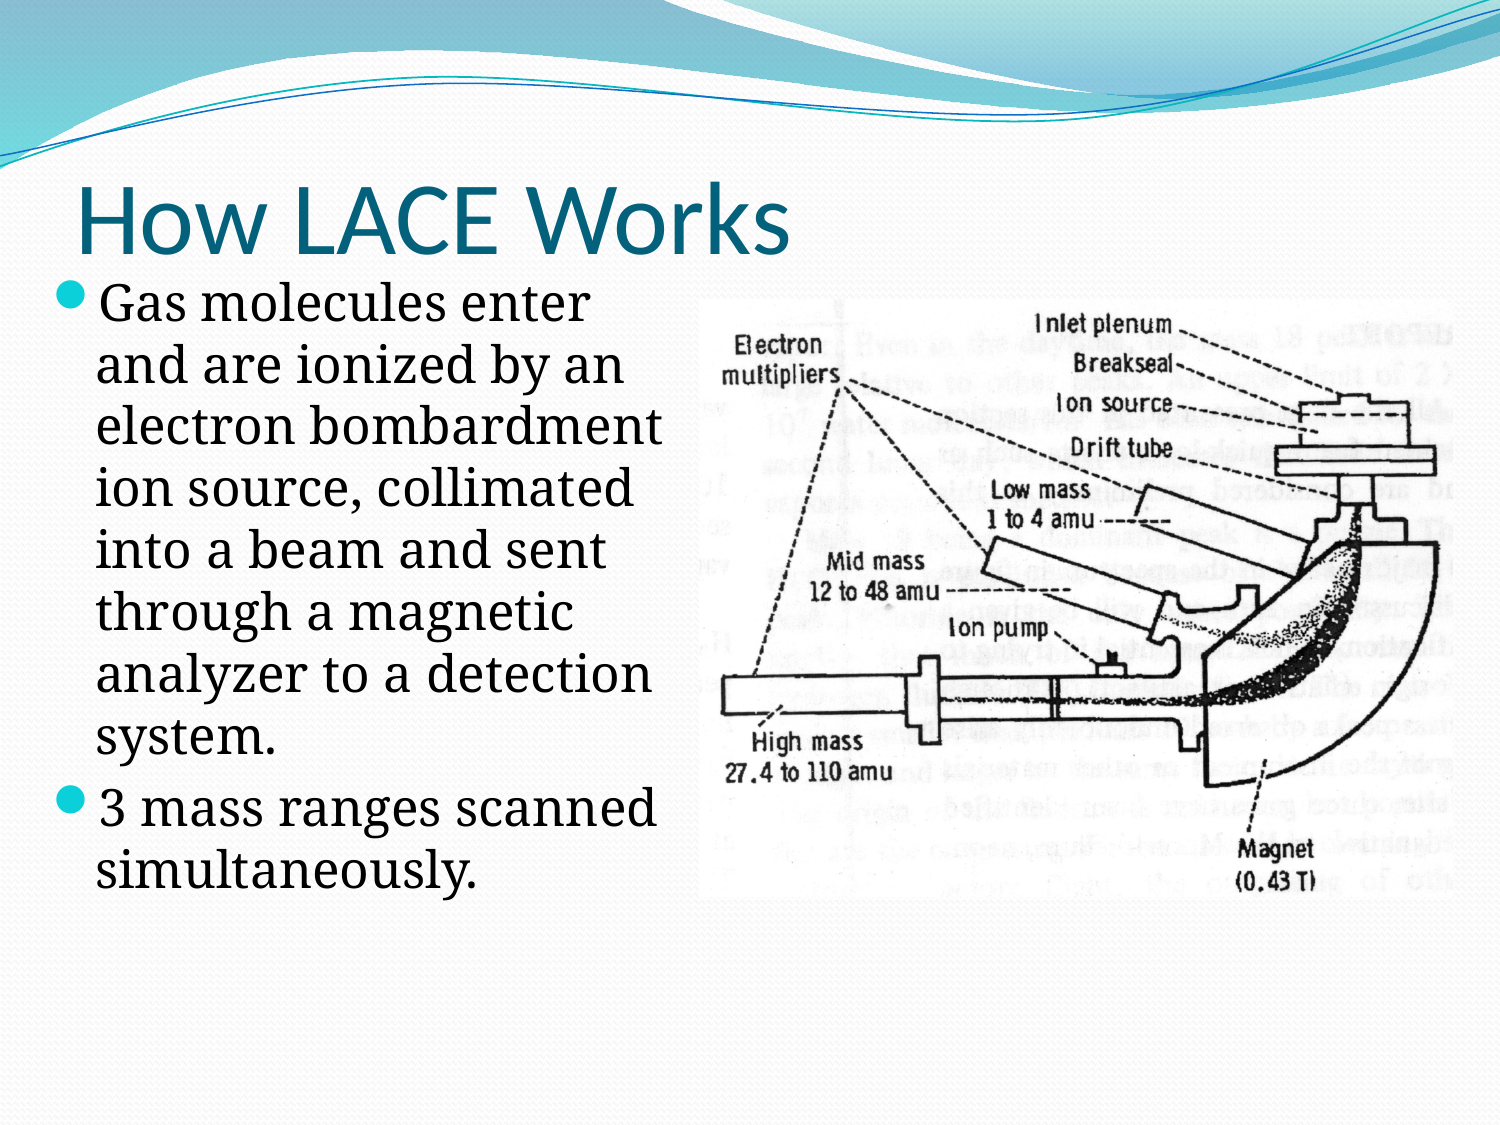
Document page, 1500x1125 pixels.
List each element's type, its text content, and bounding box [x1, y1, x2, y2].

list Gas molecules enter and are ionized by an electron bombardment ion source, collimated into a beam and sent through a magnetic analyzer to a detection system. 3 mass ranges scanned simultaneously. [37, 262, 700, 1005]
title How LACE Works [75, 87, 1425, 275]
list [699, 299, 1453, 897]
